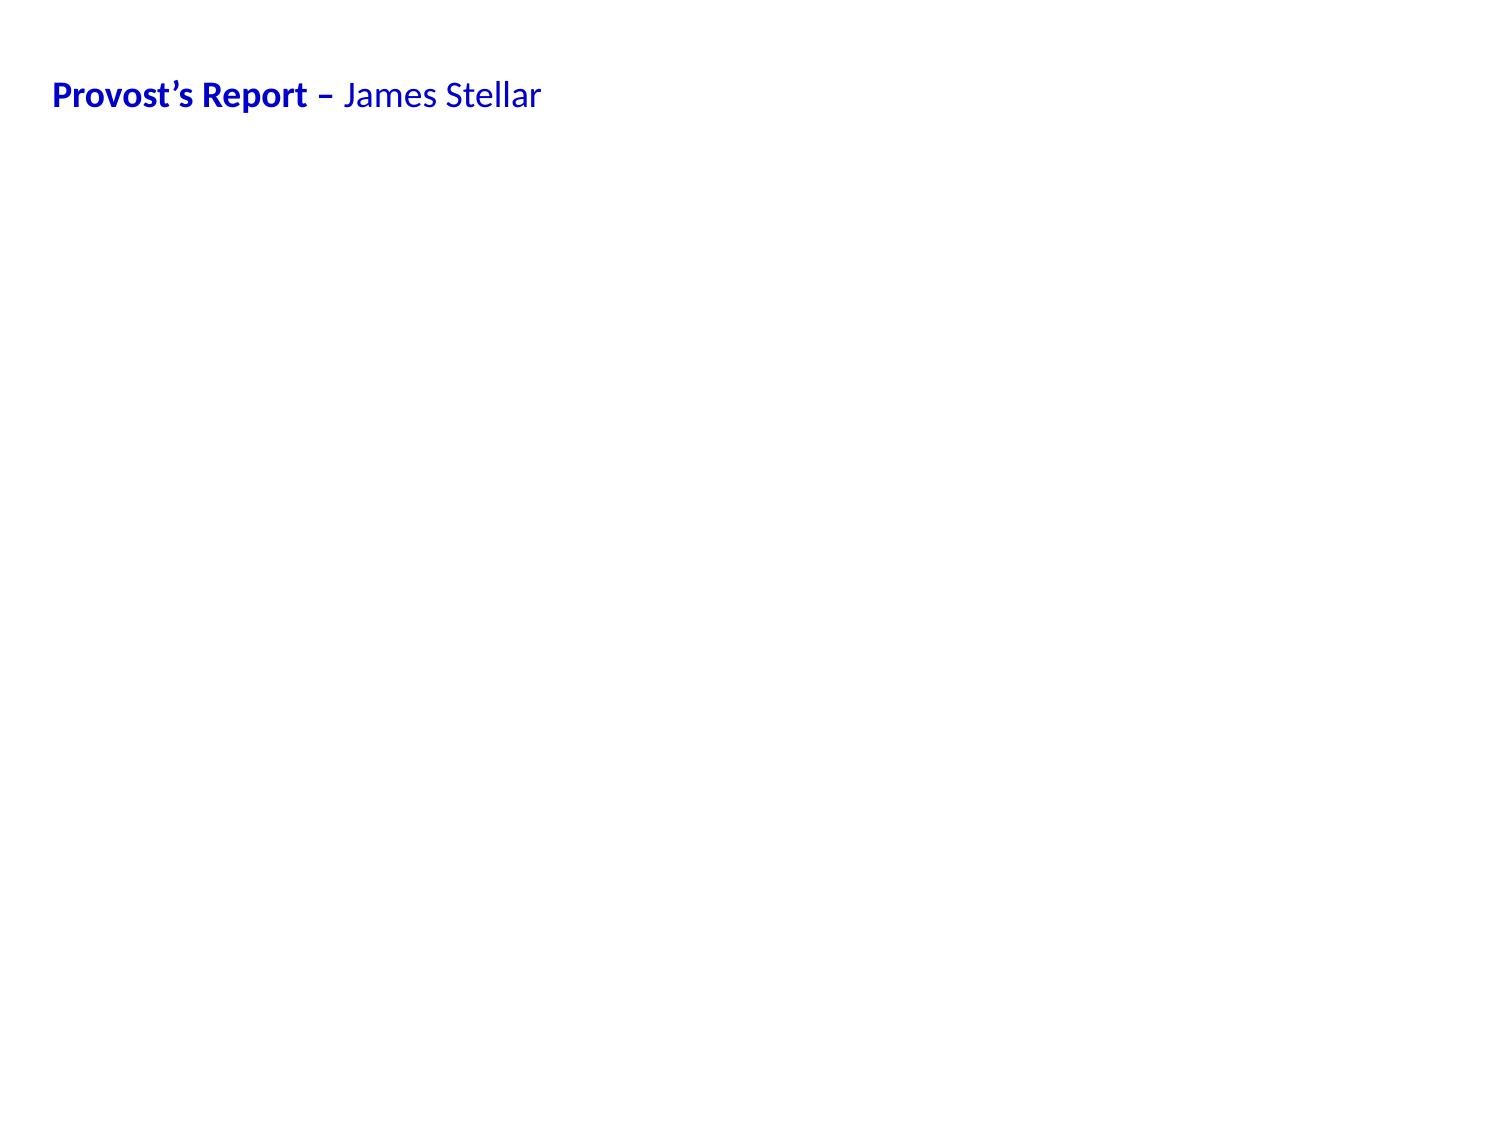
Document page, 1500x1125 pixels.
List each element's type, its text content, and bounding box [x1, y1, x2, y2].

text_box Provost’s Report – James Stellar [37, 62, 600, 168]
